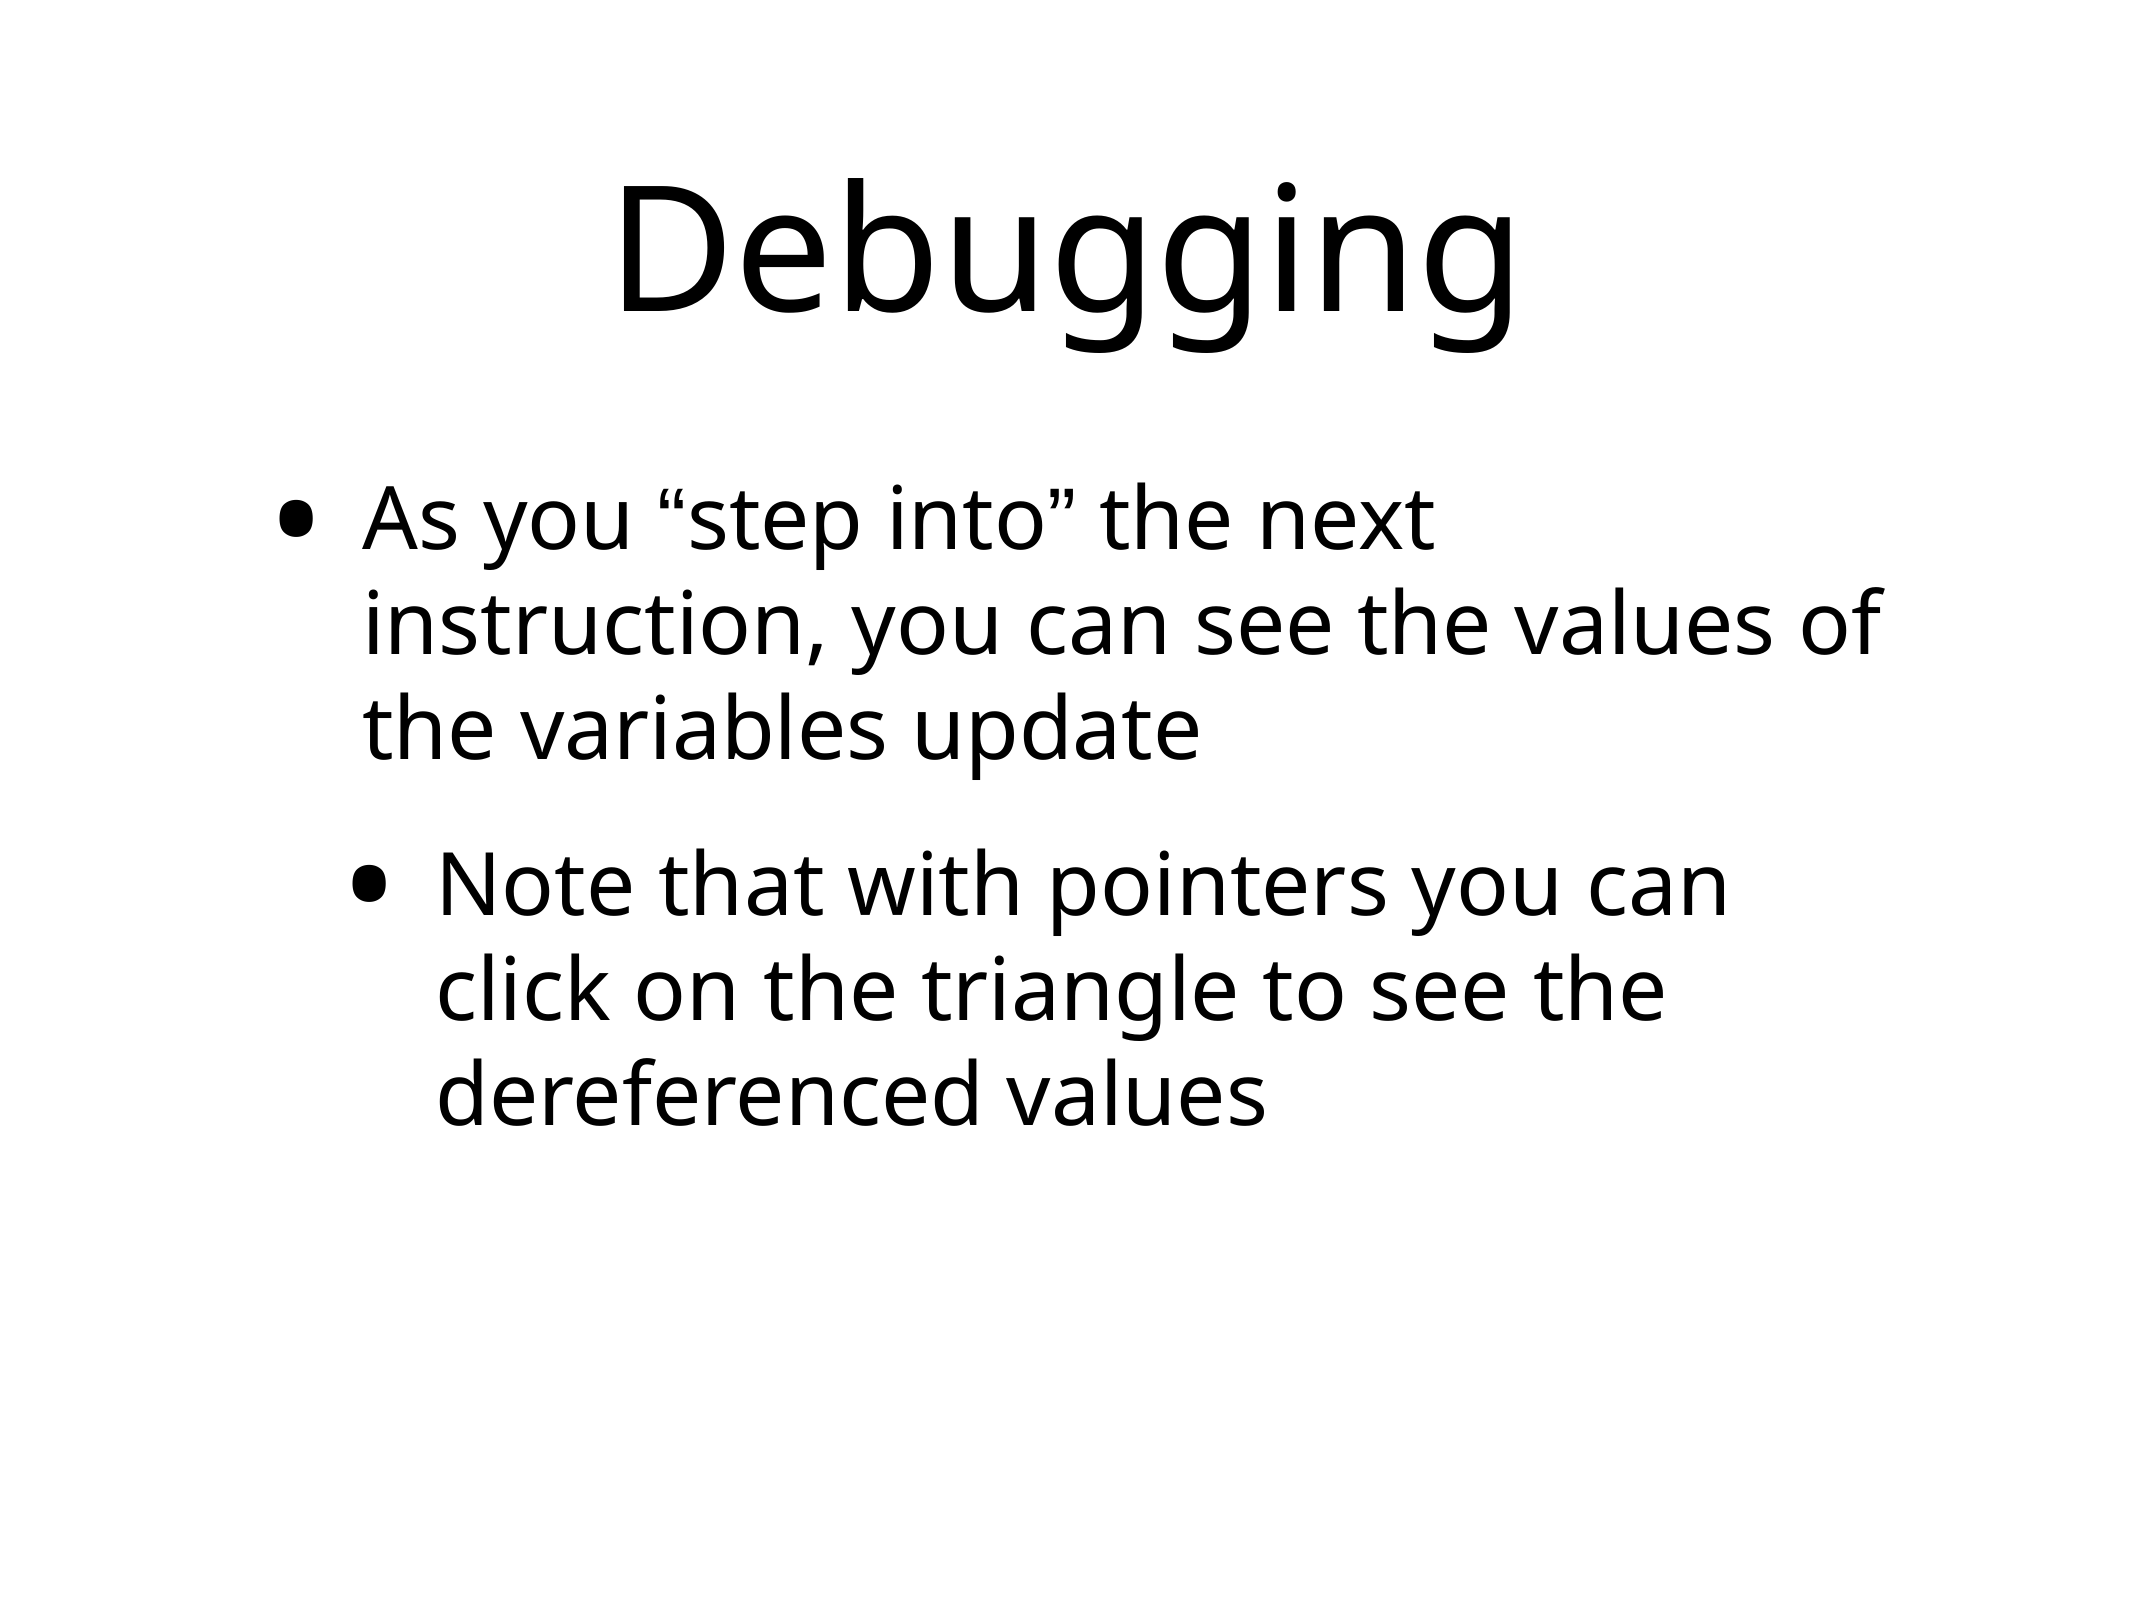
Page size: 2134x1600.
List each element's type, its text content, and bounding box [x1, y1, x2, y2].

list As you “step into” the next instruction, you can see the values of the variables update Note that with pointers you can click on the triangle to see the dereferenced values [208, 454, 1925, 1548]
title Debugging [208, 41, 1925, 442]
